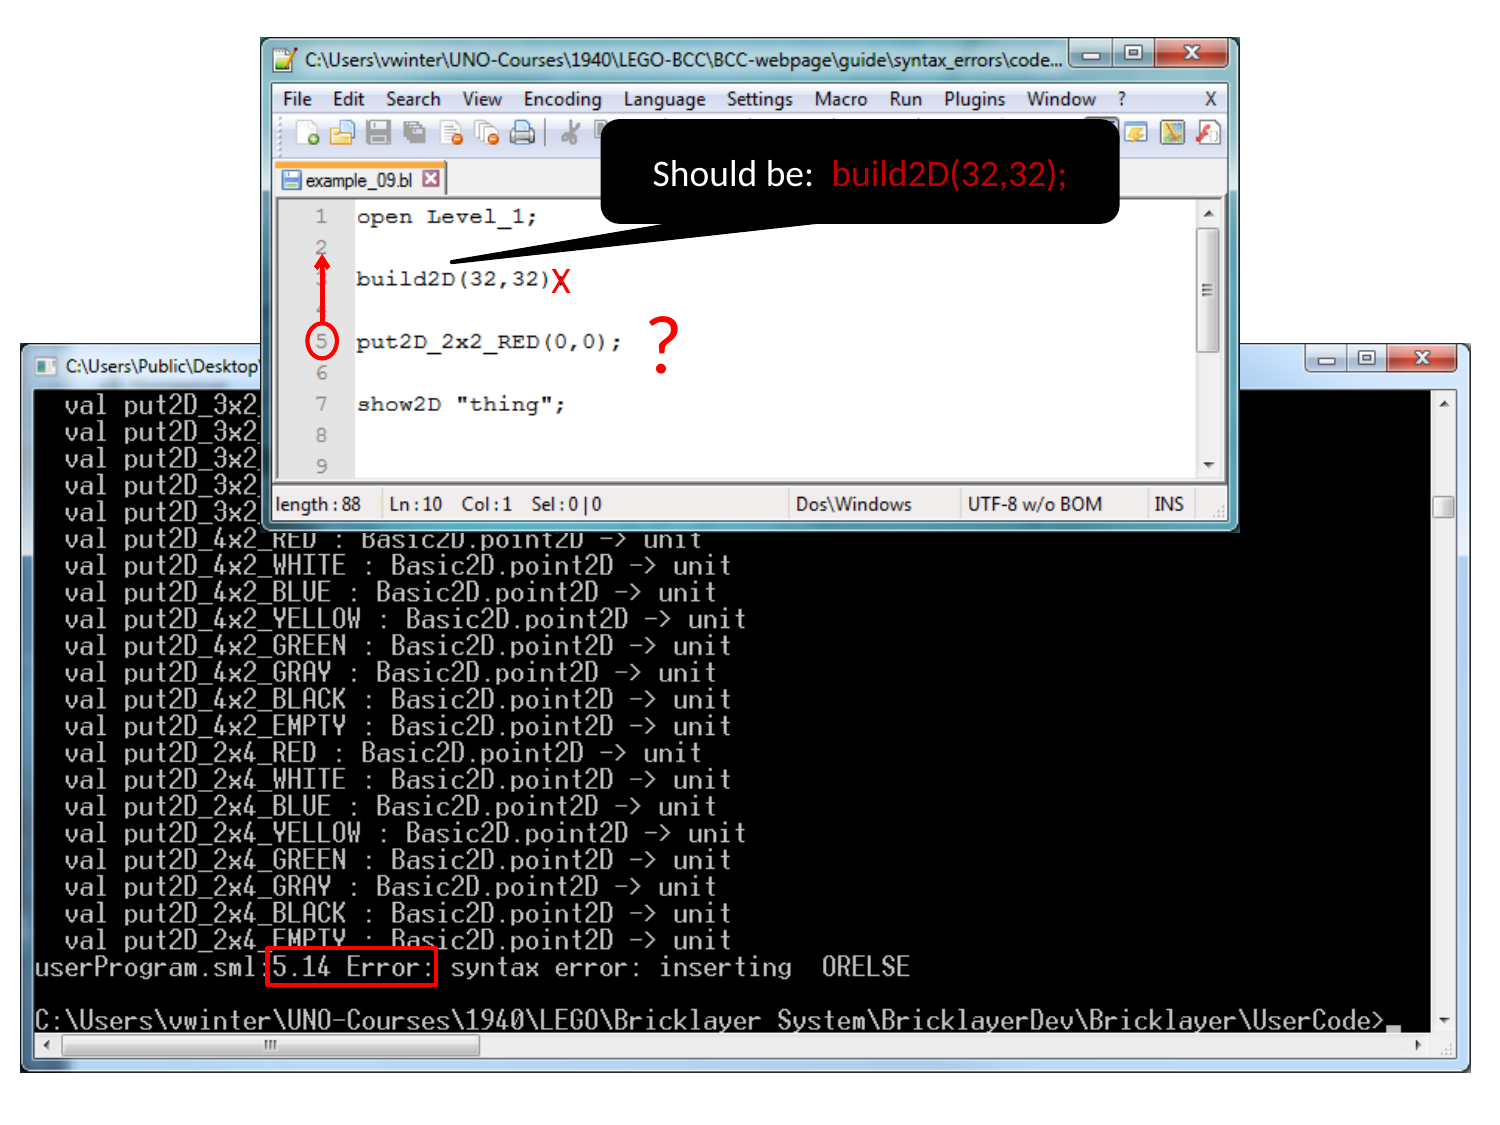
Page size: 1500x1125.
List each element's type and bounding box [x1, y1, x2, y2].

picture [19, 36, 1471, 1073]
